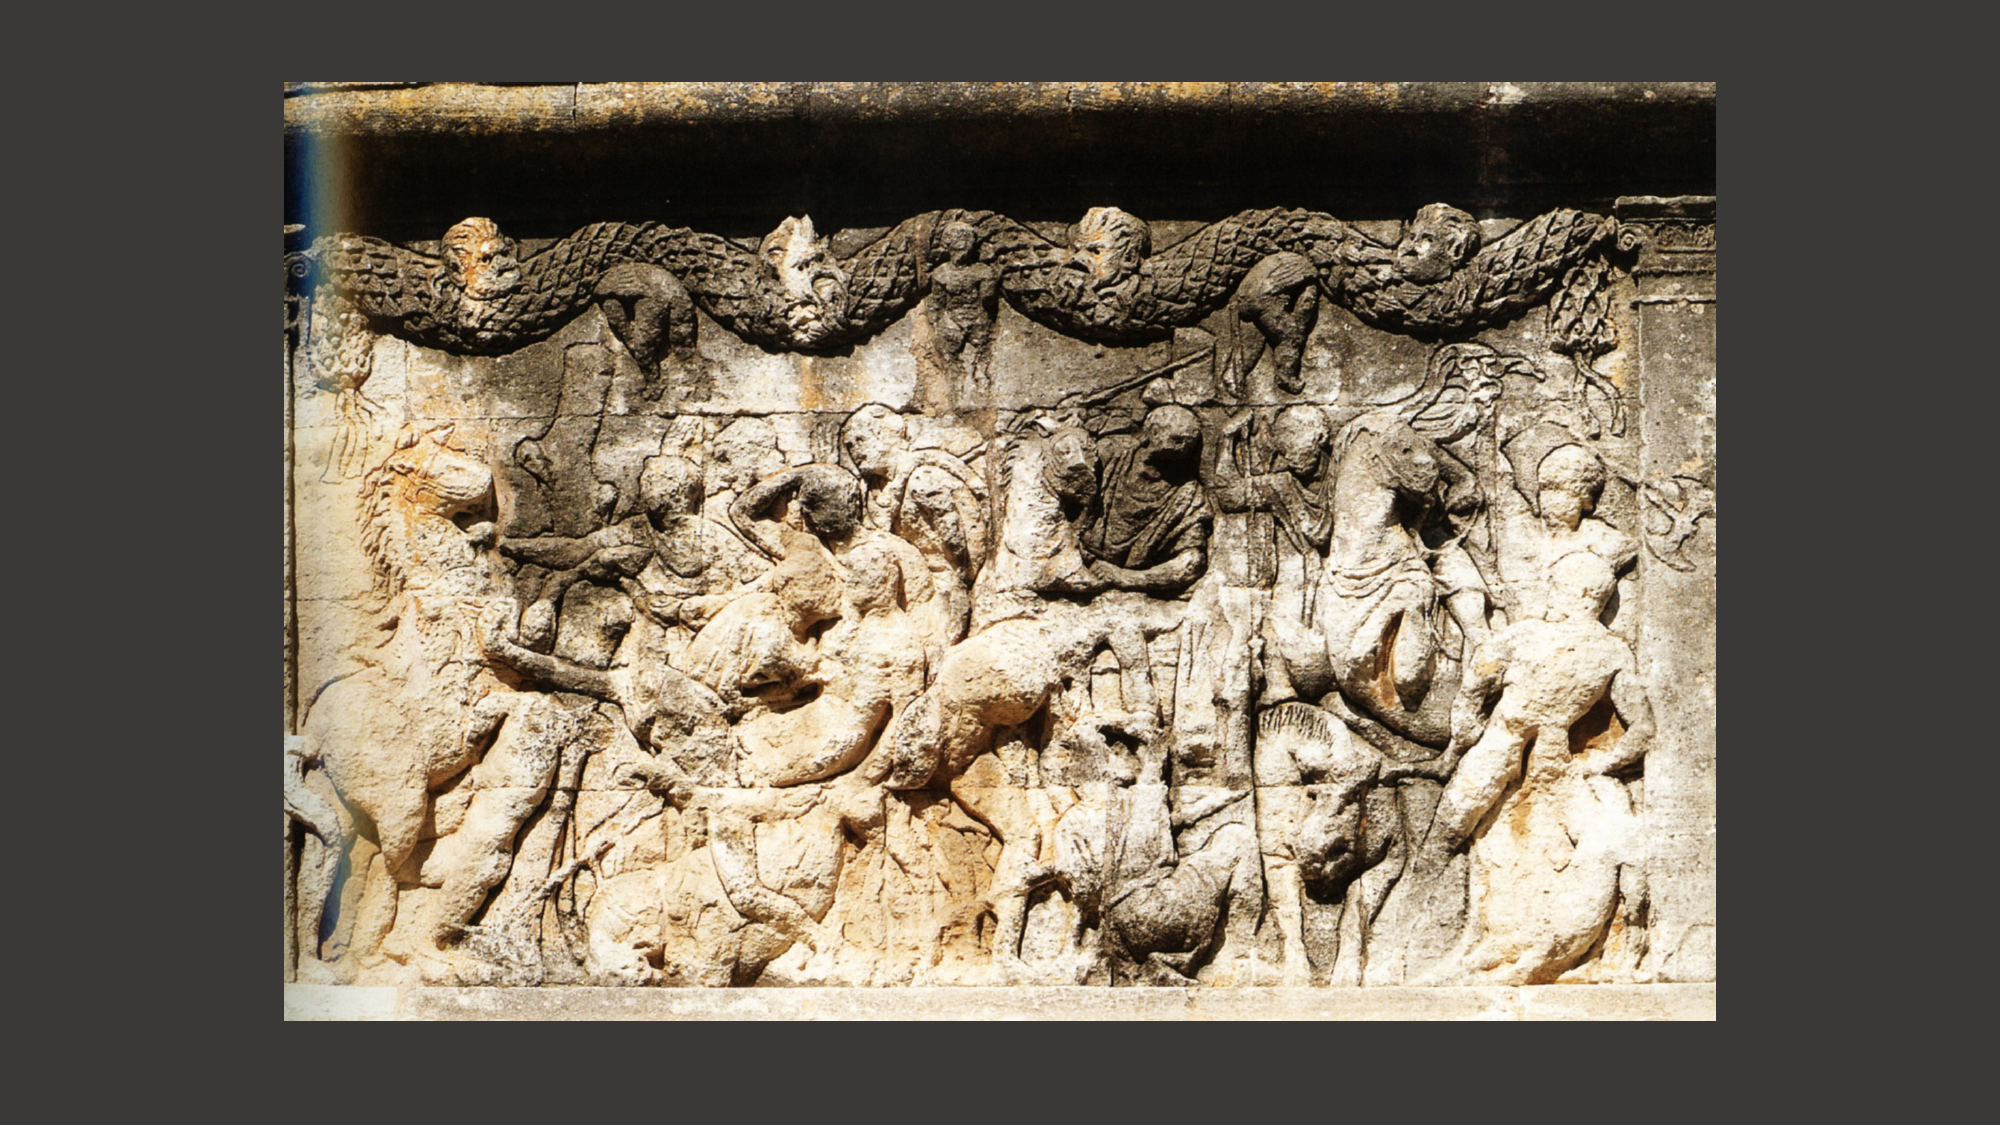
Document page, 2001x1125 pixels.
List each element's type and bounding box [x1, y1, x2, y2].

list [284, 82, 1716, 1021]
